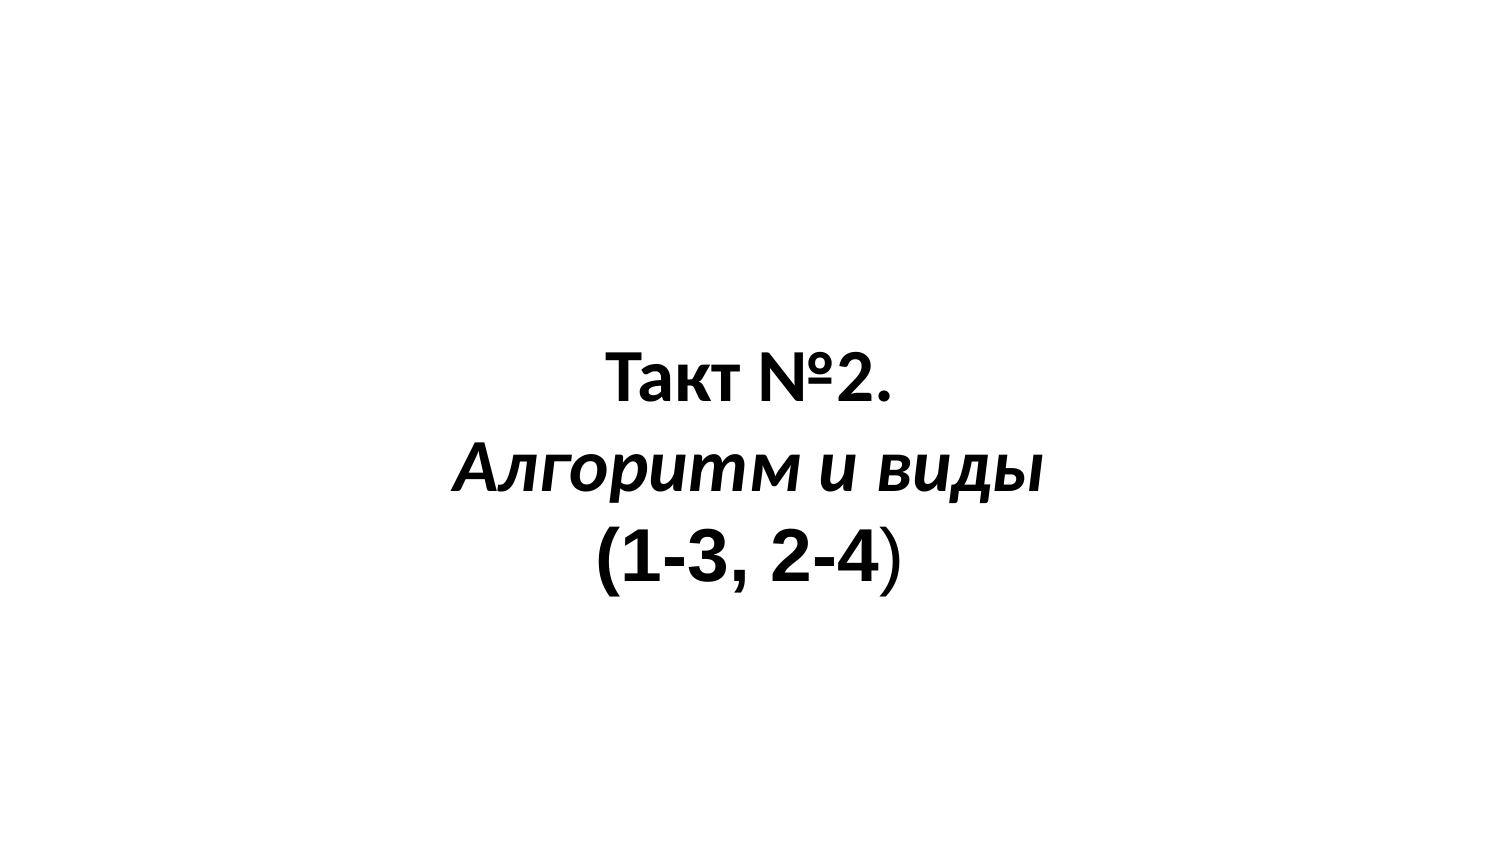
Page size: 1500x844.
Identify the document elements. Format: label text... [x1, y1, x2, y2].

text_box Такт №2. Алгоритм и виды (1-3, 2-4) [123, 319, 1376, 605]
